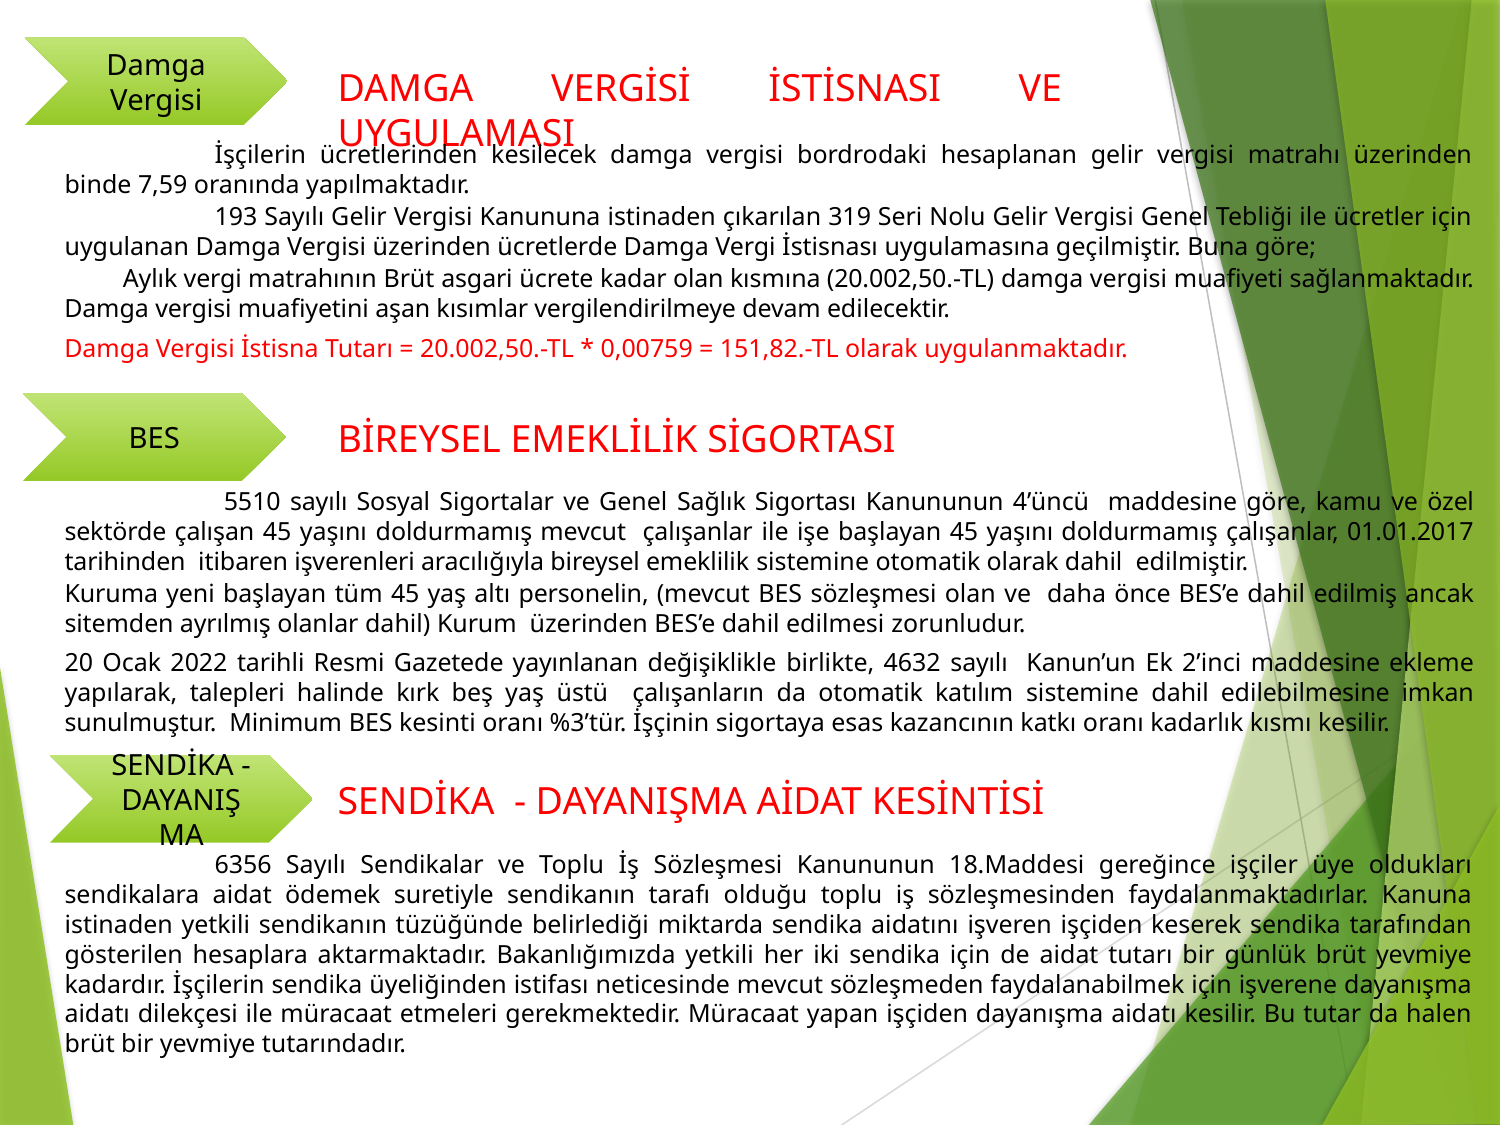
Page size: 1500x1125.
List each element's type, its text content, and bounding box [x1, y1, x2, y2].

text_box SENDİKA -DAYANIŞMA [50, 755, 313, 843]
text_box BES [23, 393, 286, 481]
text_box Damga Vergisi [24, 37, 288, 125]
text_box İşçilerin ücretlerinden kesilecek damga vergisi bordrodaki hesaplanan gelir vergisi matrahı üzerinden binde 7,59 oranında yapılmaktadır. 193 Sayılı Gelir Vergisi Kanununa istinaden çıkarılan 319 Seri Nolu Gelir Vergisi Genel Tebliği ile ücretler için uygulanan Damga Vergisi üzerinden ücretlerde Damga Vergi İstisnası uygulamasına geçilmiştir. Buna göre; Aylık vergi matrahının Brüt asgari ücrete kadar olan kısmına (20.002,50.-TL) damga vergisi muafiyeti sağlanmaktadır. Damga vergisi muafiyetini aşan kısımlar vergilendirilmeye devam edilecektir. Damga Vergisi İstisna Tutarı = 20.002,50.-TL * 0,00759 = 151,82.-TL olarak uygulanmaktadır. [62, 137, 1475, 363]
text_box SENDİKA - DAYANIŞMA AİDAT KESİNTİSİ [337, 775, 1063, 822]
text_box 6356 Sayılı Sendikalar ve Toplu İş Sözleşmesi Kanununun 18.Maddesi gereğince işçiler üye oldukları sendikalara aidat ödemek suretiyle sendikanın tarafı olduğu toplu iş sözleşmesinden faydalanmaktadırlar. Kanuna istinaden yetkili sendikanın tüzüğünde belirlediği miktarda sendika aidatını işveren işçiden keserek sendika tarafından gösterilen hesaplara aktarmaktadır. Bakanlığımızda yetkili her iki sendika için de aidat tutarı bir günlük brüt yevmiye kadardır. İşçilerin sendika üyeliğinden istifası neticesinde mevcut sözleşmeden faydalanabilmek için işverene dayanışma aidatı dilekçesi ile müracaat etmeleri gerekmektedir. Müracaat yapan işçiden dayanışma aidatı kesilir. Bu tutar da halen brüt bir yevmiye tutarındadır. [62, 847, 1475, 1058]
text_box DAMGA VERGİSİ İSTİSNASI VE UYGULAMASI [337, 63, 1063, 137]
text_box 5510 sayılı Sosyal Sigortalar ve Genel Sağlık Sigortası Kanununun 4’üncü maddesine göre, kamu ve özel sektörde çalışan 45 yaşını doldurmamış mevcut çalışanlar ile işe başlayan 45 yaşını doldurmamış çalışanlar, 01.01.2017 tarihinden itibaren işverenleri aracılığıyla bireysel emeklilik sistemine otomatik olarak dahil edilmiştir. Kuruma yeni başlayan tüm 45 yaş altı personelin, (mevcut BES sözleşmesi olan ve daha önce BES’e dahil edilmiş ancak sitemden ayrılmış olanlar dahil) Kurum üzerinden BES’e dahil edilmesi zorunludur. 20 Ocak 2022 tarihli Resmi Gazetede yayınlanan değişiklikle birlikte, 4632 sayılı Kanun’un Ek 2’inci maddesine ekleme yapılarak, talepleri halinde kırk beş yaş üstü çalışanların da otomatik katılım sistemine dahil edilebilmesine imkan sunulmuştur. Minimum BES kesinti oranı %3’tür. İşçinin sigortaya esas kazancının katkı oranı kadarlık kısmı kesilir. [62, 484, 1475, 769]
text_box BİREYSEL EMEKLİLİK SİGORTASI [337, 413, 1063, 460]
